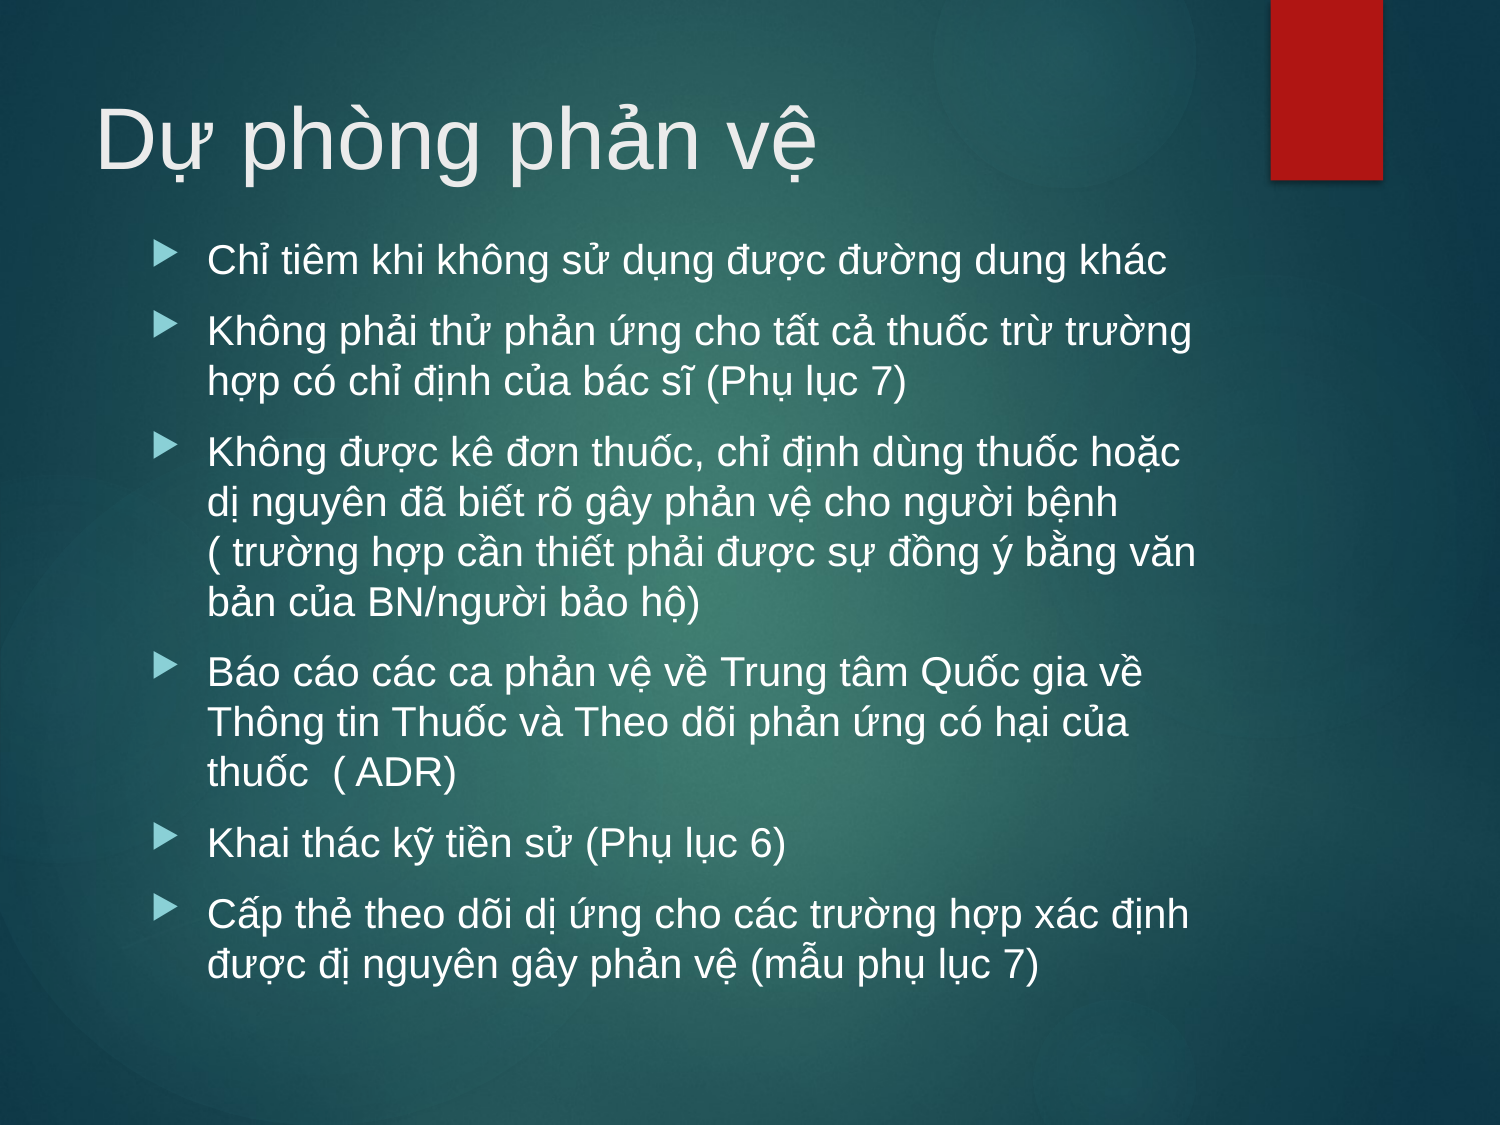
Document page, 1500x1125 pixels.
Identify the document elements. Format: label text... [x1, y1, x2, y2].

list Chỉ tiêm khi không sử dụng được đường dung khác Không phải thử phản ứng cho tất cả thuốc trừ trường hợp có chỉ định của bác sĩ (Phụ lục 7) Không được kê đơn thuốc, chỉ định dùng thuốc hoặc dị nguyên đã biết rõ gây phản vệ cho người bệnh ( trường hợp cần thiết phải được sự đồng ý bằng văn bản của BN/người bảo hộ) Báo cáo các ca phản vệ về Trung tâm Quốc gia về Thông tin Thuốc và Theo dõi phản ứng có hại của thuốc ( ADR) Khai thác kỹ tiền sử (Phụ lục 6) Cấp thẻ theo dõi dị ứng cho các trường hợp xác định được đị nguyên gây phản vệ (mẫu phụ lục 7) [135, 224, 1237, 1025]
title Dự phòng phản vệ [79, 74, 1237, 304]
picture [0, 0, 1500, 1125]
